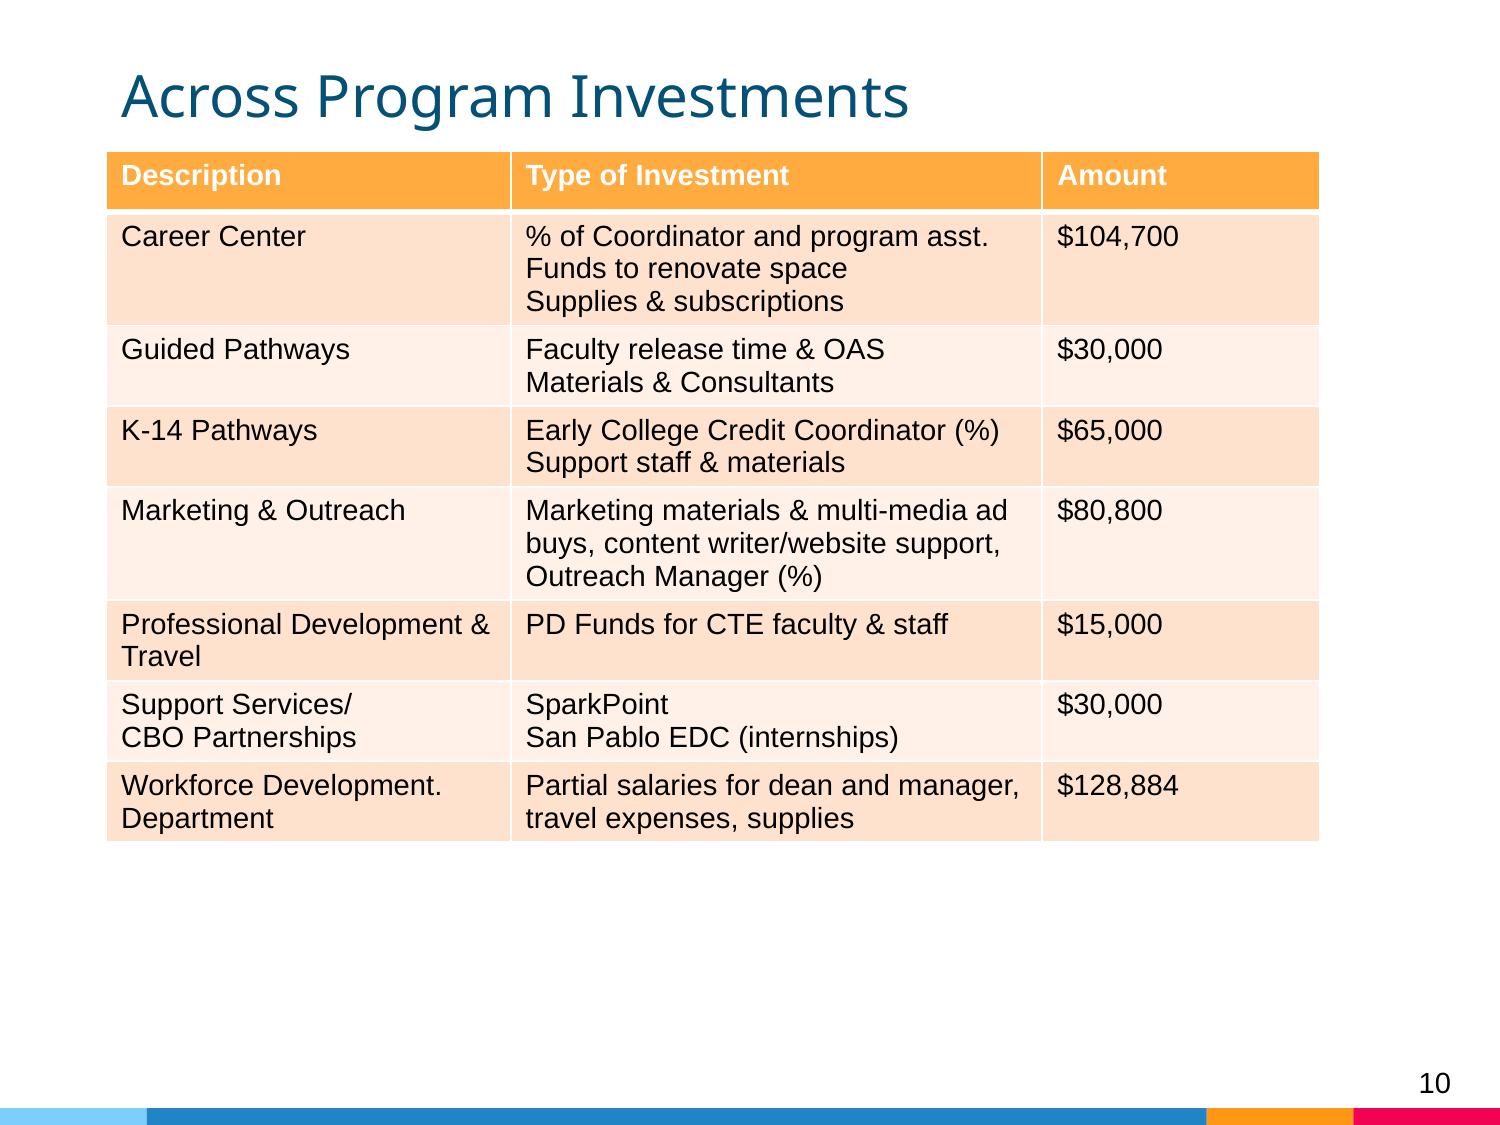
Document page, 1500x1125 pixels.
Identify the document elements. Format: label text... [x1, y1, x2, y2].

table_cell Support Services/ CBO Partnerships [107, 682, 510, 760]
table_cell $65,000 [1043, 407, 1319, 486]
table_cell Professional Development & Travel [107, 601, 510, 680]
table_cell $30,000 [1043, 326, 1319, 405]
table_cell Partial salaries for dean and manager, travel expenses, supplies [512, 762, 1041, 841]
table_cell Faculty release time & OAS Materials & Consultants [512, 326, 1041, 405]
table_cell Workforce Development. Department [107, 762, 510, 841]
table_cell SparkPoint San Pablo EDC (internships) [512, 682, 1041, 760]
table_cell $80,800 [1043, 488, 1319, 599]
table_cell $15,000 [1043, 601, 1319, 680]
table_cell Career Center [107, 215, 510, 325]
table_cell $30,000 [1043, 682, 1319, 760]
table_cell Early College Credit Coordinator (%) Support staff & materials [512, 407, 1041, 486]
table_header Type of Investment [512, 152, 1041, 209]
table_header Amount [1043, 152, 1319, 209]
slide_number 10 [1403, 1038, 1494, 1125]
table_cell Marketing & Outreach [107, 488, 510, 599]
table_cell $104,700 [1043, 215, 1319, 325]
table_cell Guided Pathways [107, 326, 510, 405]
table_cell K-14 Pathways [107, 407, 510, 486]
title Across Program Investments [106, 44, 1079, 150]
table_header Description [107, 152, 510, 209]
table_cell Marketing materials & multi-media ad buys, content writer/website support, Outreach Manager (%) [512, 488, 1041, 599]
table_cell PD Funds for CTE faculty & staff [512, 601, 1041, 680]
table_cell $128,884 [1043, 762, 1319, 841]
table_cell % of Coordinator and program asst. Funds to renovate space Supplies & subscriptions [512, 215, 1041, 325]
